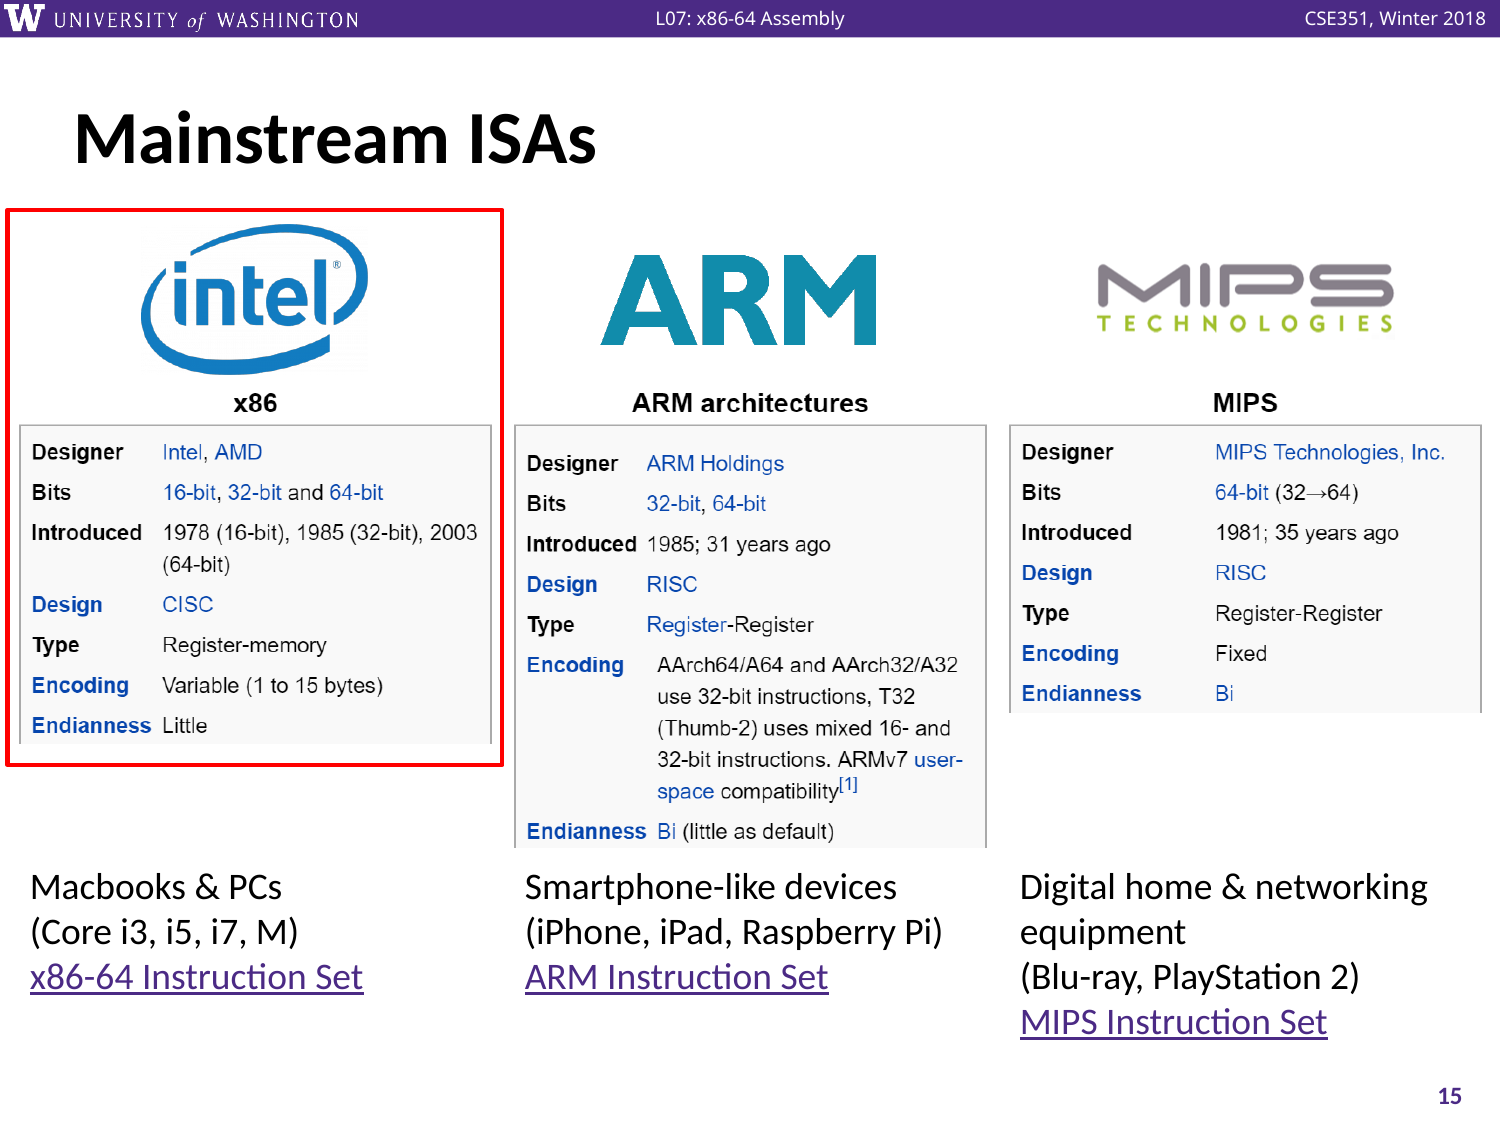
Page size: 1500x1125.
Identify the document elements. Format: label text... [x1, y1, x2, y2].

picture [599, 255, 901, 345]
text_box Macbooks & PCs (Core i3, i5, i7, M) x86-64 Instruction Set [14, 854, 495, 1035]
picture [141, 224, 369, 376]
text_box Smartphone-like devices (iPhone, iPad, Raspberry Pi) ARM Instruction Set [509, 855, 990, 1035]
slide_number 15 [1400, 1065, 1500, 1125]
picture [14, 389, 496, 744]
text_box [5, 208, 504, 767]
picture [1094, 257, 1396, 343]
picture [4, 4, 358, 32]
picture [509, 389, 991, 848]
title Mainstream ISAs [58, 71, 1438, 197]
picture [1004, 389, 1486, 714]
text_box Digital home & networking equipment (Blu-ray, PlayStation 2) MIPS Instruction Set [1004, 854, 1485, 1035]
